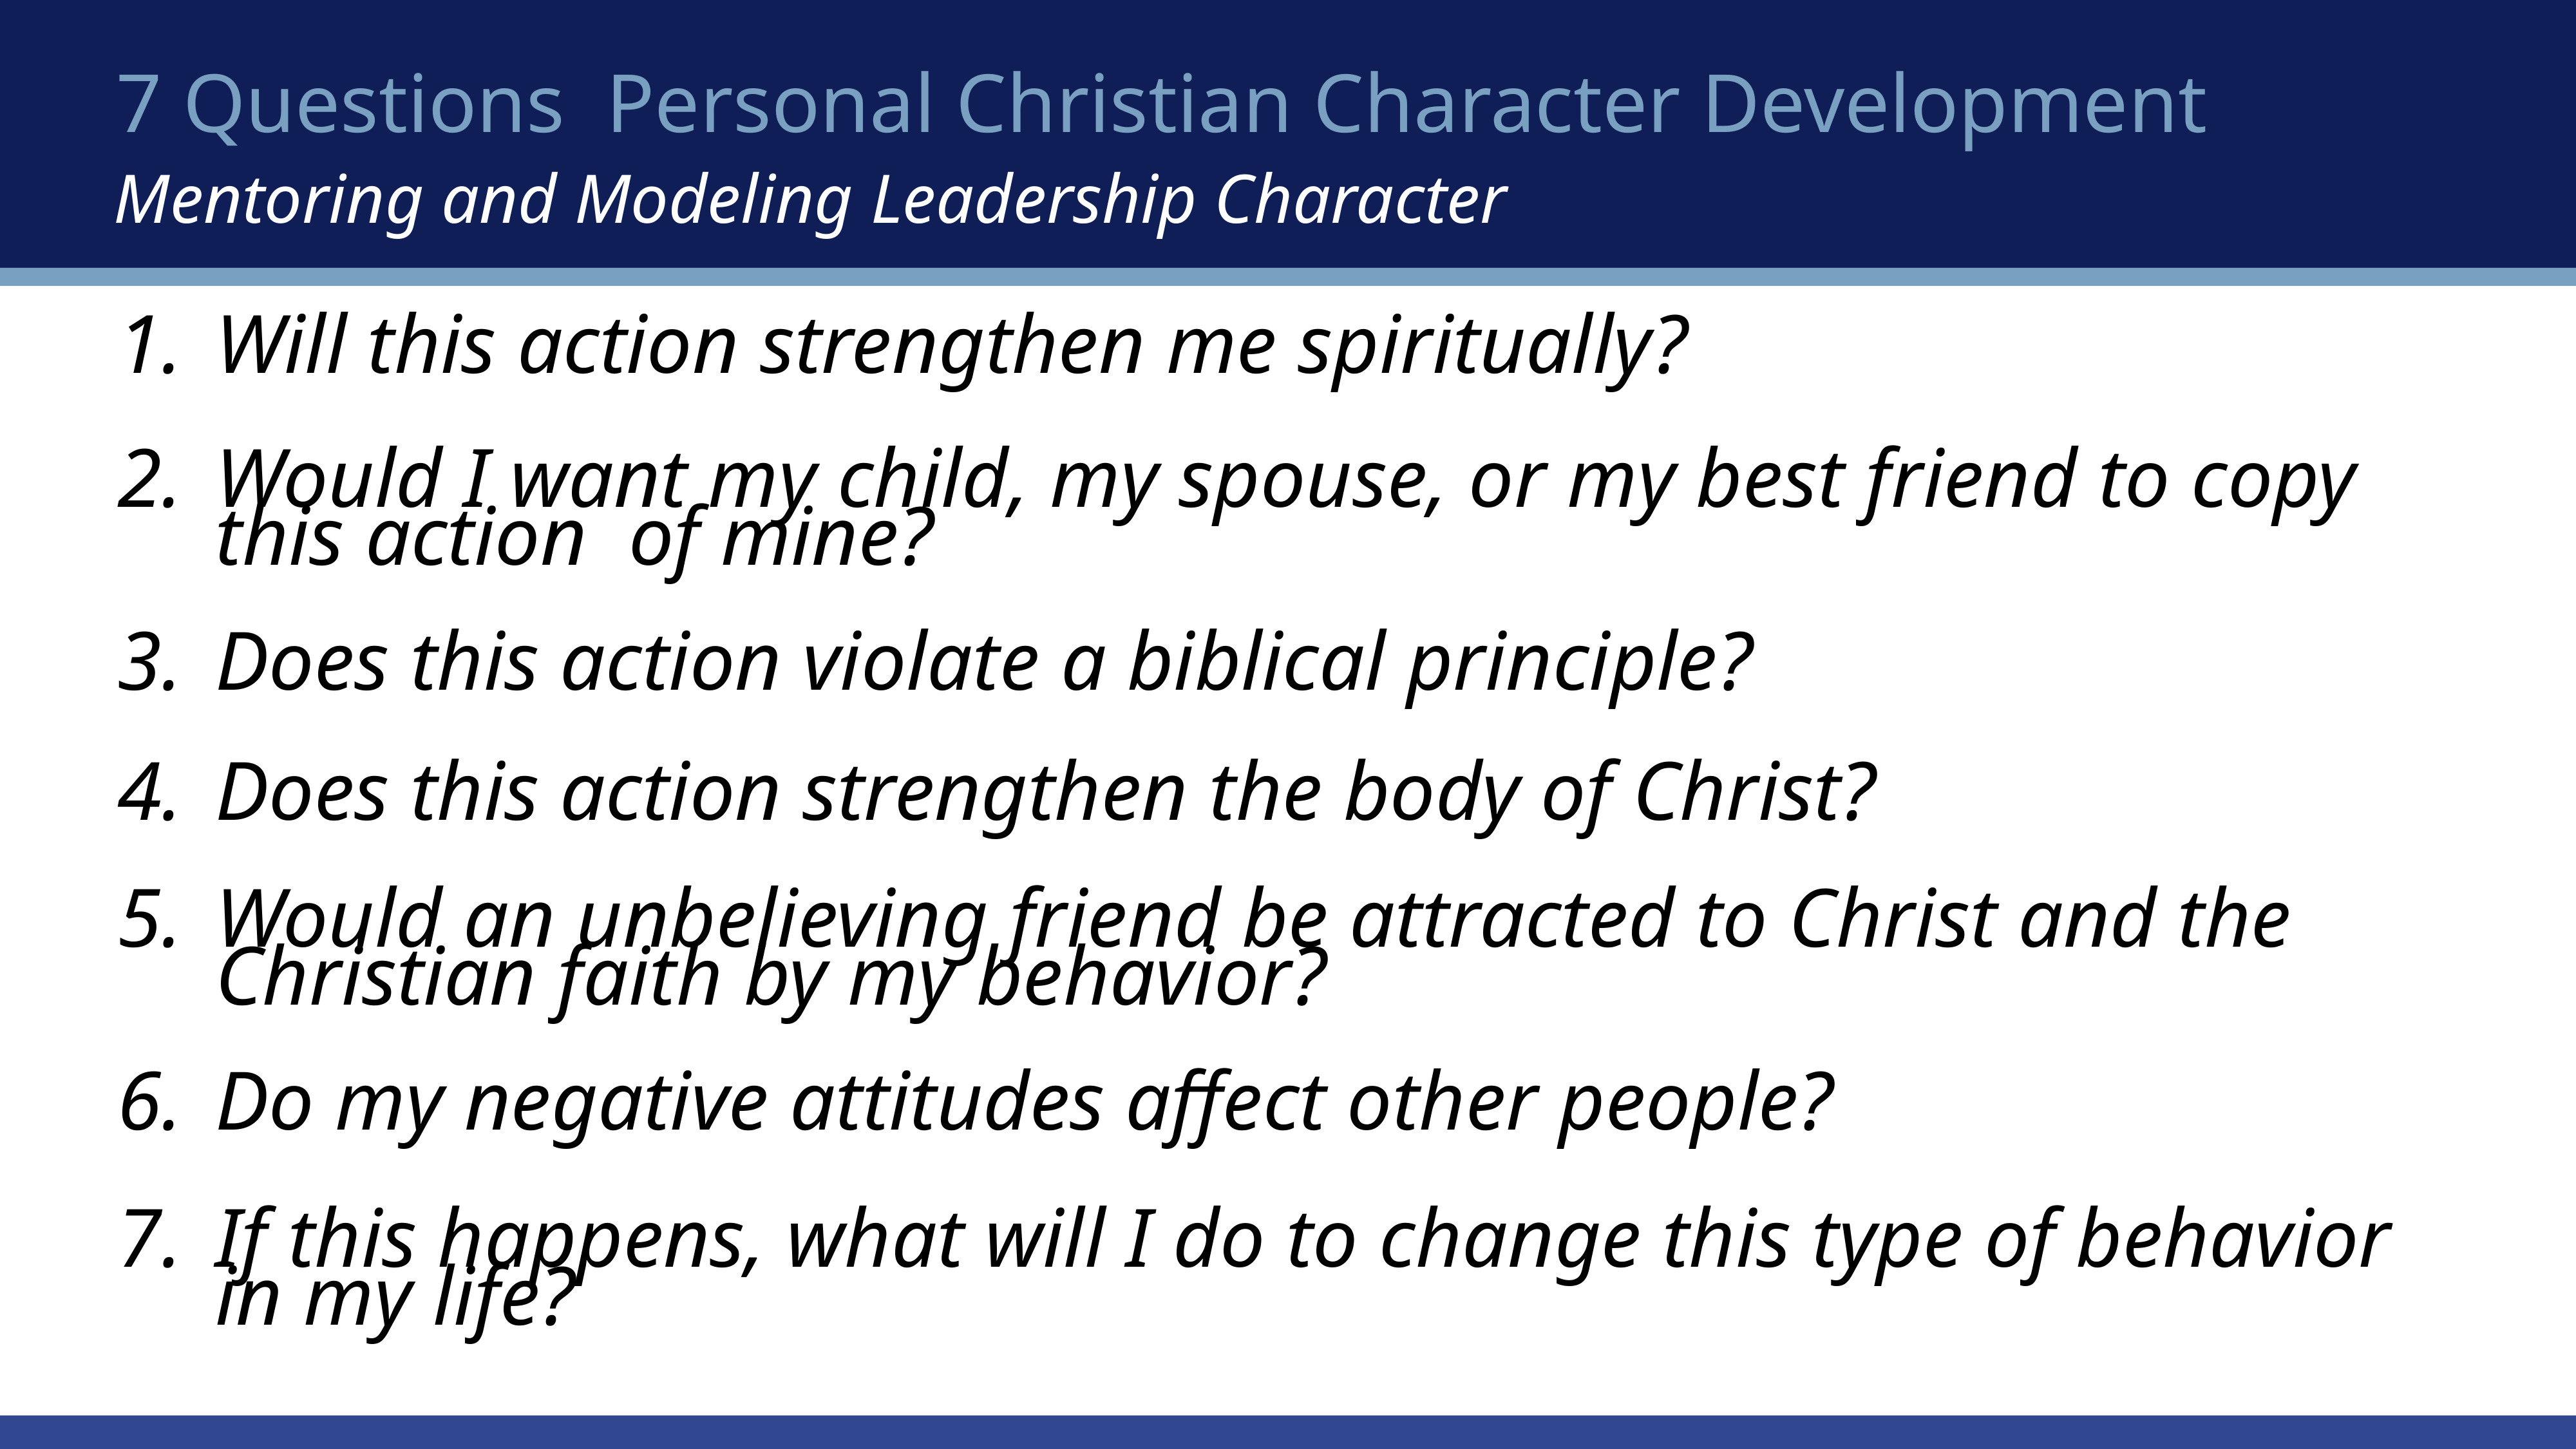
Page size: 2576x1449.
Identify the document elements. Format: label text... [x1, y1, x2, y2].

text_box Does this action strengthen the body of Christ? [112, 768, 2464, 895]
text_box Does this action violate a biblical principle? [112, 638, 2464, 768]
text_box Mentoring and Modeling Leadership Character [108, 150, 2430, 272]
text_box If this happens, what will I do to change this type of behavior in my life? [112, 1215, 2464, 1355]
title Will this action strengthen me spiritually? [111, 321, 2465, 461]
text_box Would an unbelieving friend be attracted to Christ and the Christian faith by my behavior? [112, 895, 2464, 1078]
picture [0, 0, 2576, 1449]
text_box Do my negative attitudes affect other people? [112, 1078, 2464, 1215]
text_box 7 Questions Personal Christian Character Development [111, 0, 2245, 150]
text_box Would I want my child, my spouse, or my best friend to copy this action of mine? [112, 455, 2464, 638]
